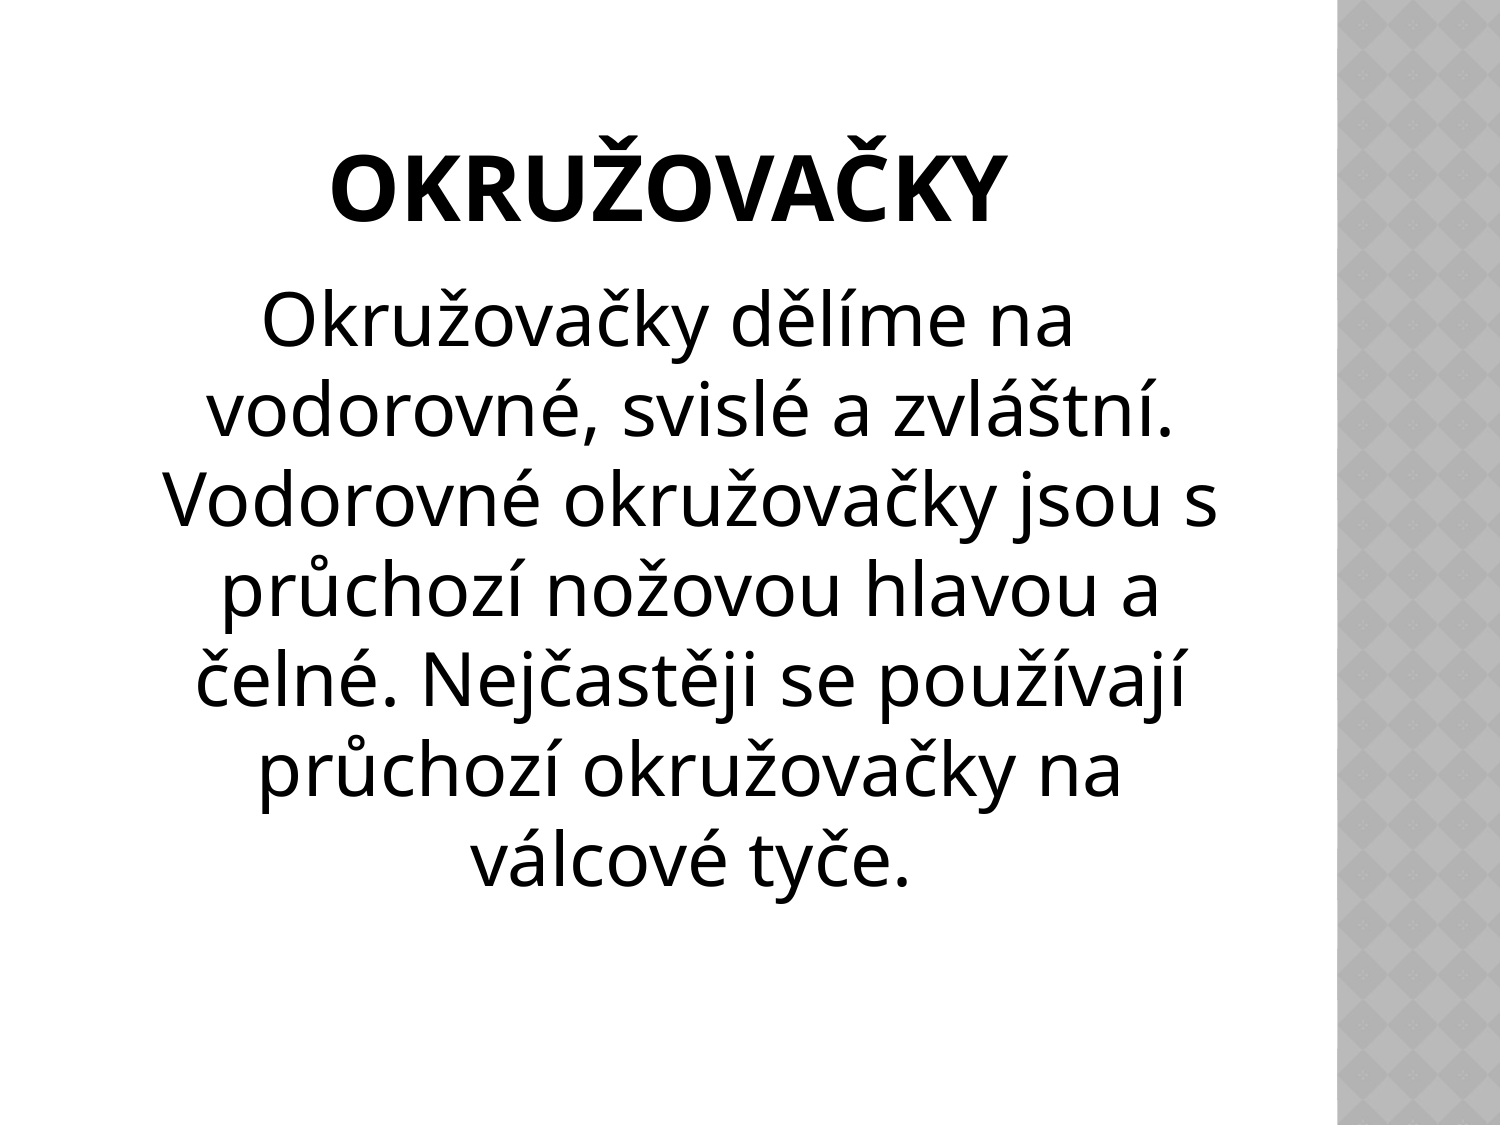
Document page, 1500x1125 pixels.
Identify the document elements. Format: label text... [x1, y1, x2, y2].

title Okružovačky [75, 52, 1263, 240]
list Okružovačky dělíme na vodorovné, svislé a zvláštní. Vodorovné okružovačky jsou s průchozí nožovou hlavou a čelné. Nejčastěji se používají průchozí okružovačky na válcové tyče. [75, 264, 1263, 1059]
